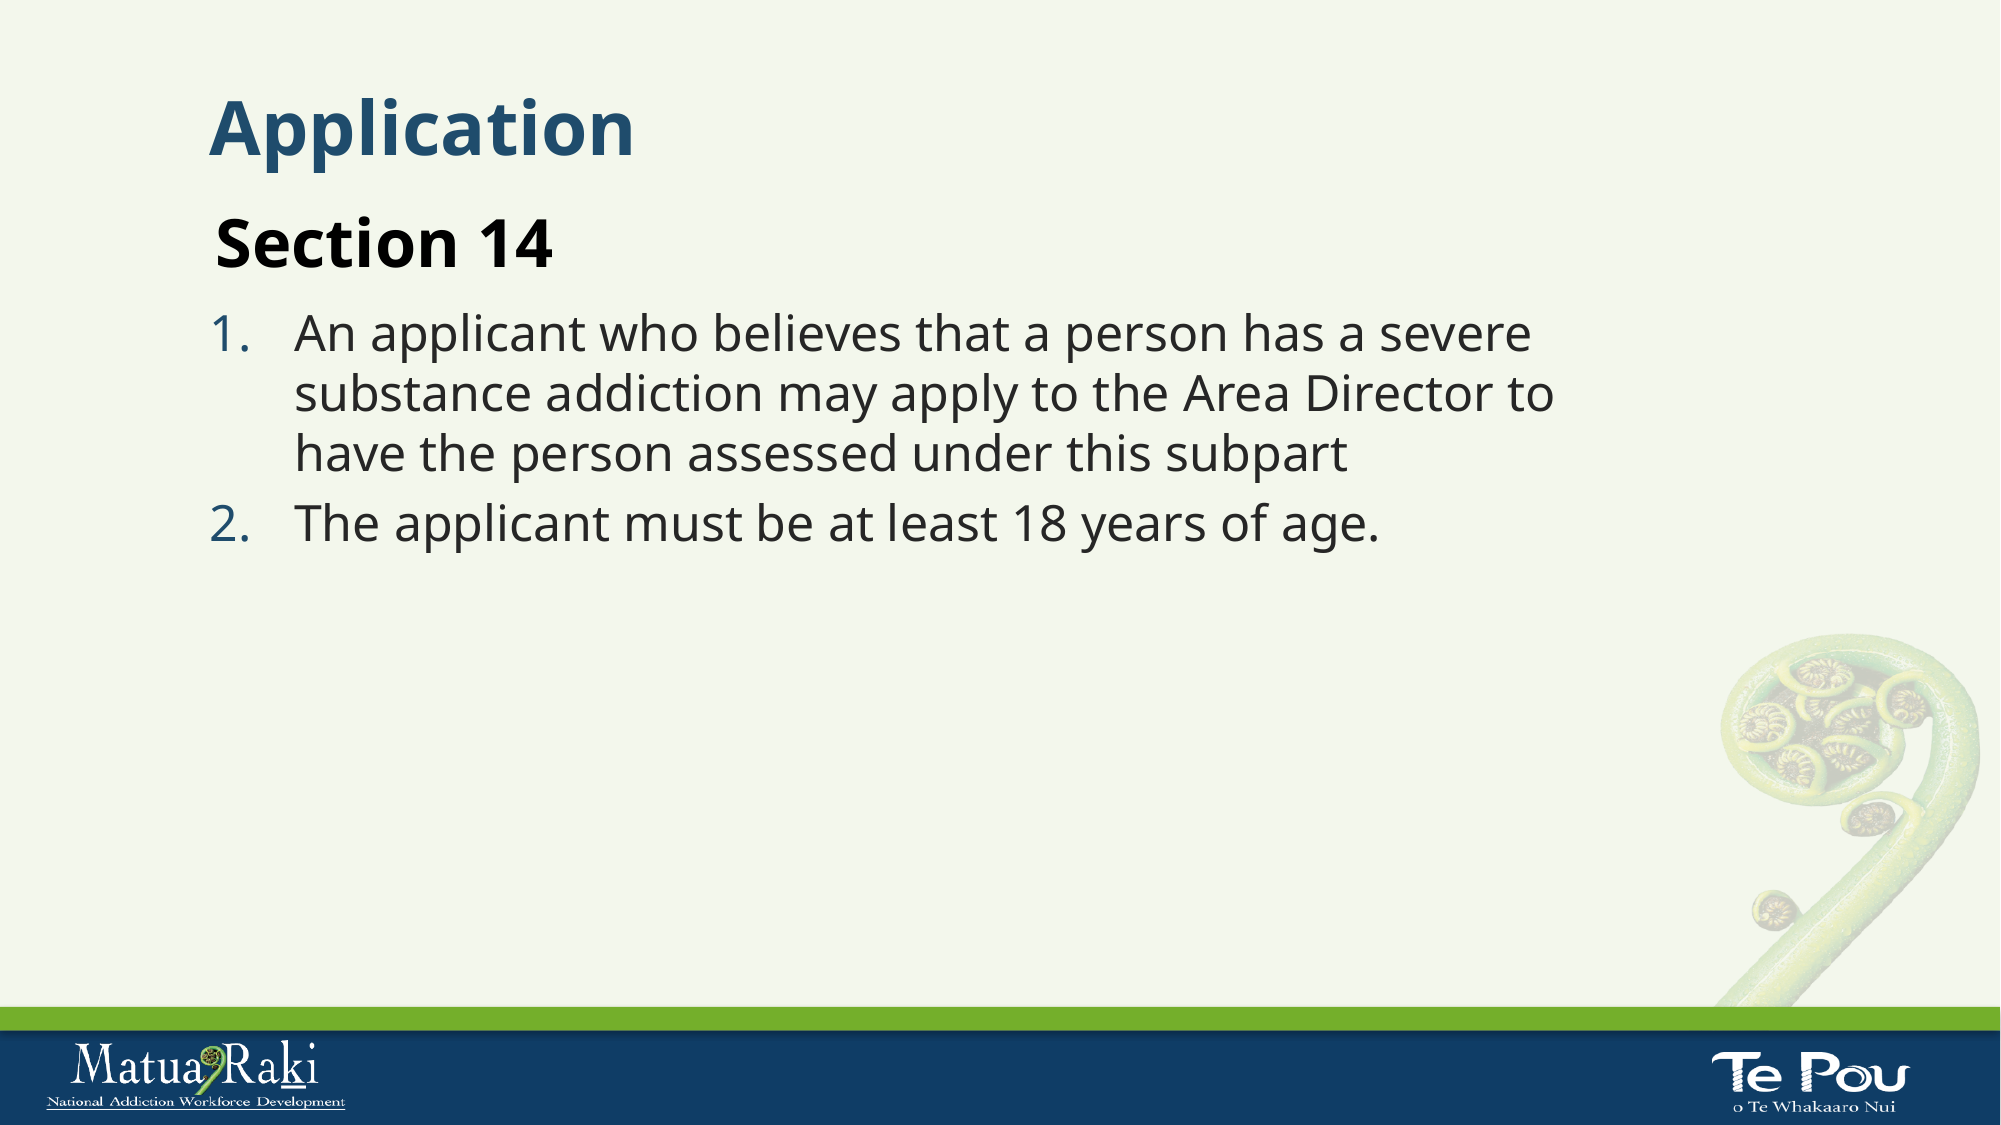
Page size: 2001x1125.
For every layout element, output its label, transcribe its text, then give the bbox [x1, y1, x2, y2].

picture [1712, 1052, 1911, 1112]
picture [39, 1034, 352, 1113]
title Application [194, 43, 1945, 210]
text_box Section 14 [200, 193, 993, 289]
list An applicant who believes that a person has a severe substance addiction may apply to the Area Director to have the person assessed under this subpart The applicant must be at least 18 years of age. [194, 293, 1638, 1035]
